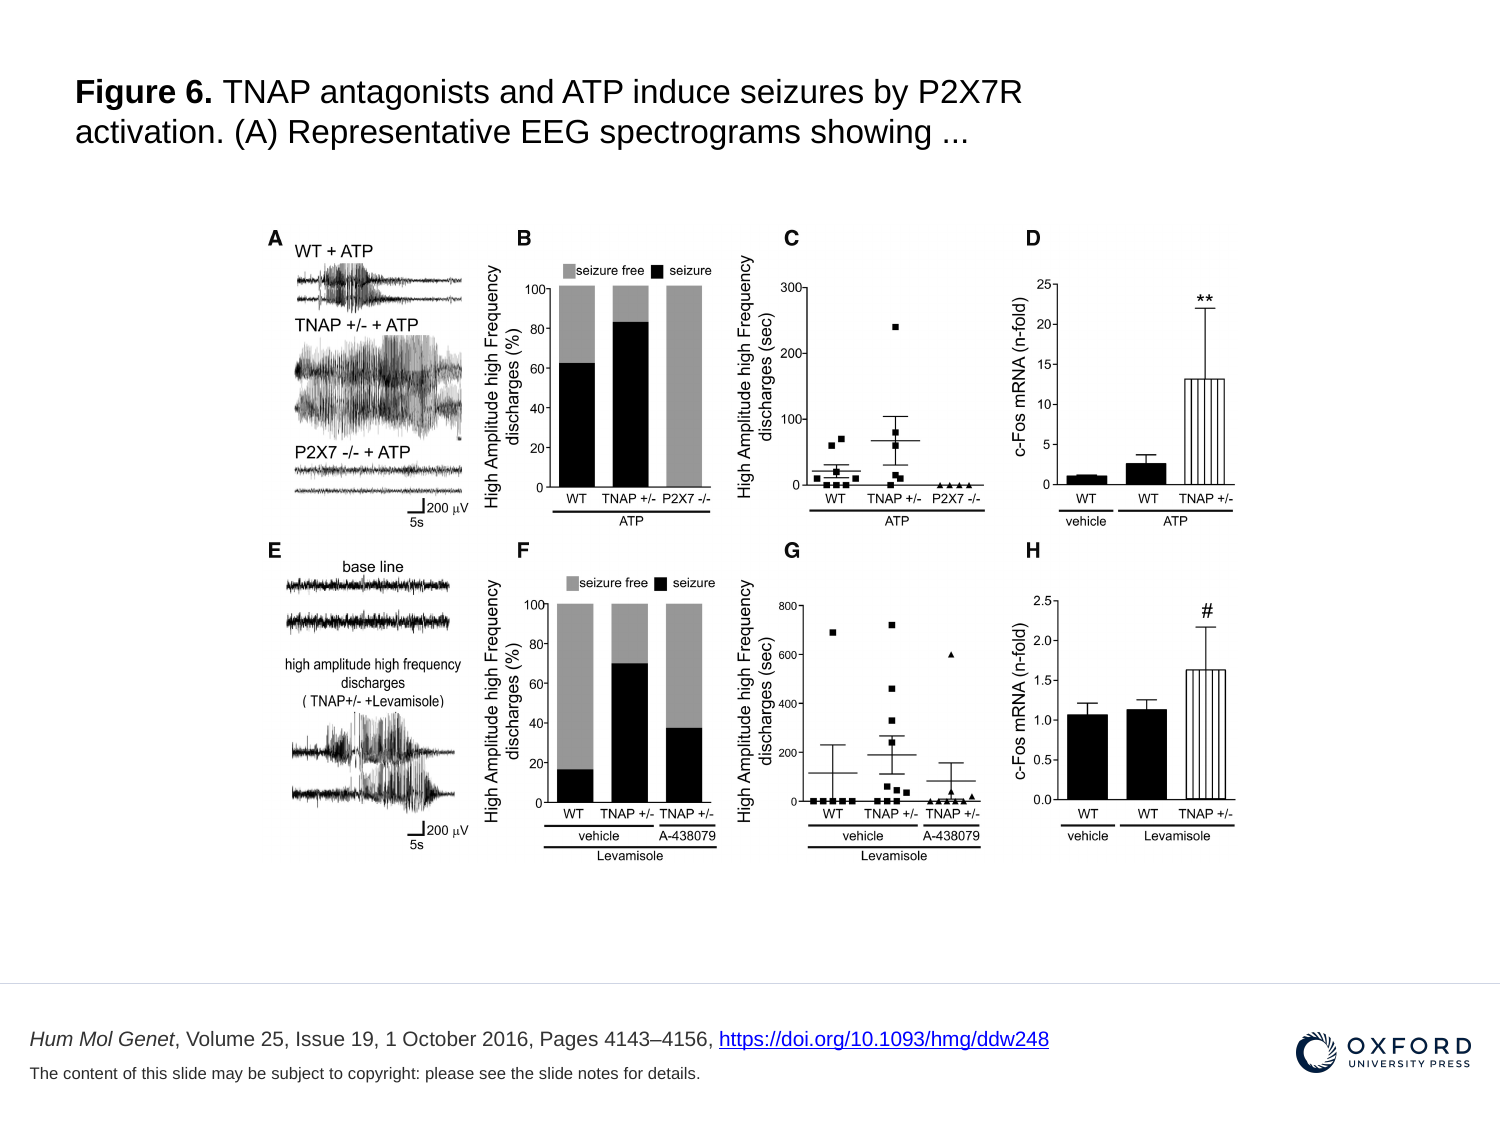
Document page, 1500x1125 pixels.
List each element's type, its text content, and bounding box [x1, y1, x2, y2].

picture [1296, 1032, 1471, 1073]
footer Hum Mol Genet, Volume 25, Issue 19, 1 October 2016, Pages 4143–4156, https://doi.org/10.1093/hmg/ddw248 The content of this slide may be subject to copyright: please see the slide notes for details. [0, 983, 1260, 1125]
picture [262, 224, 1238, 863]
title Figure 6. TNAP antagonists and ATP induce seizures by P2X7R activation. (A) Representative EEG spectrograms showing ... [75, 69, 1078, 171]
